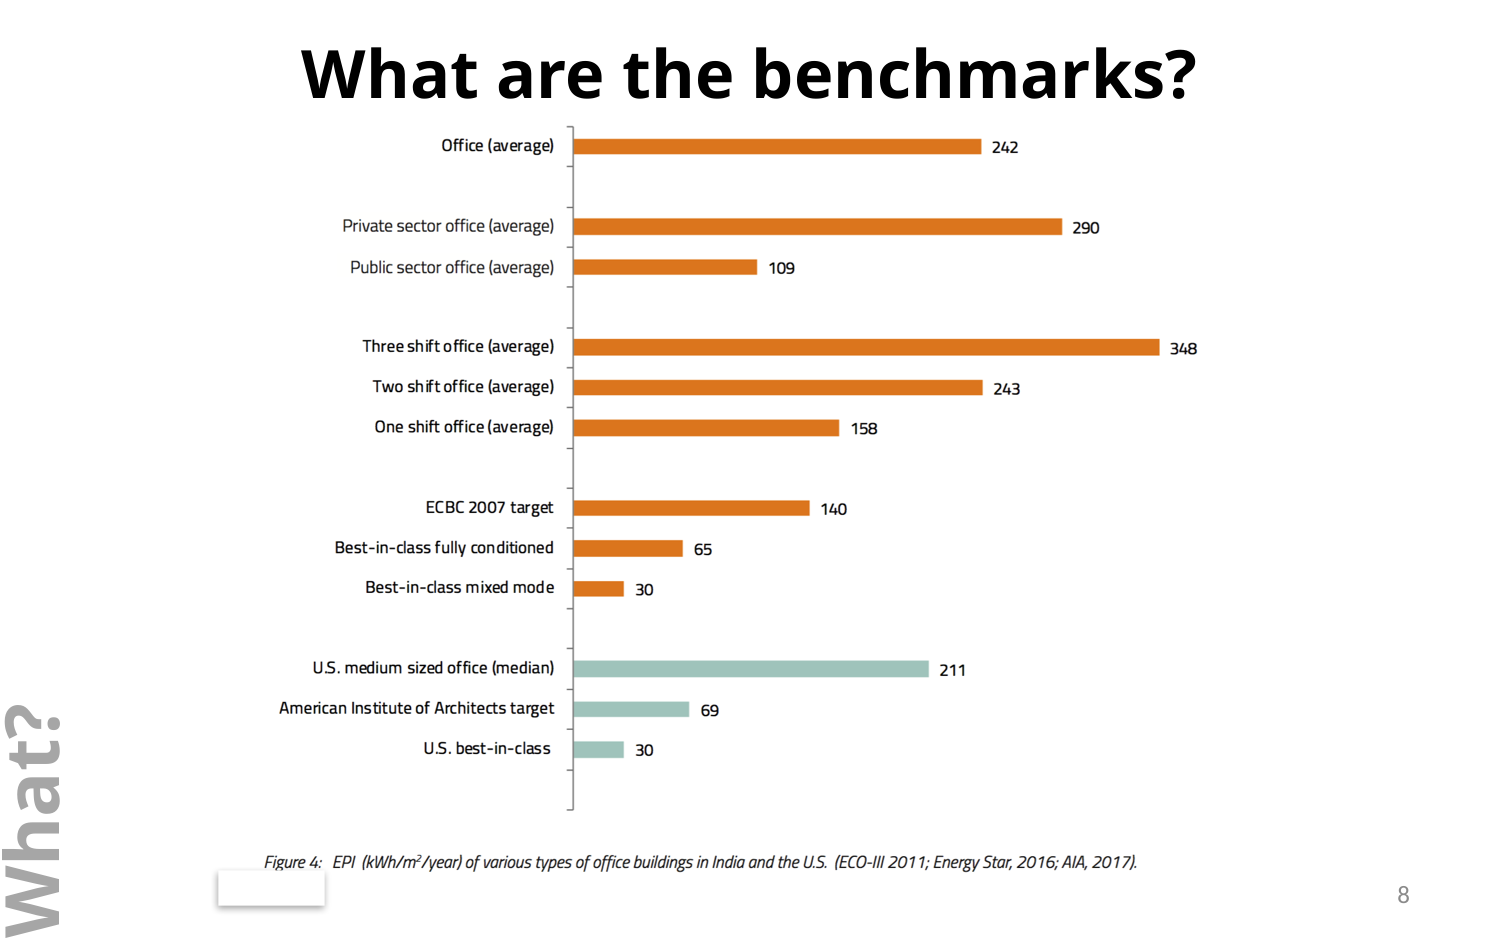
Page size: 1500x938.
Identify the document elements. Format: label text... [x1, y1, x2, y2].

title What are the benchmarks? [75, 0, 1425, 151]
slide_number 8 [1274, 868, 1425, 919]
text_box What? [0, 688, 82, 938]
picture [218, 107, 1269, 920]
